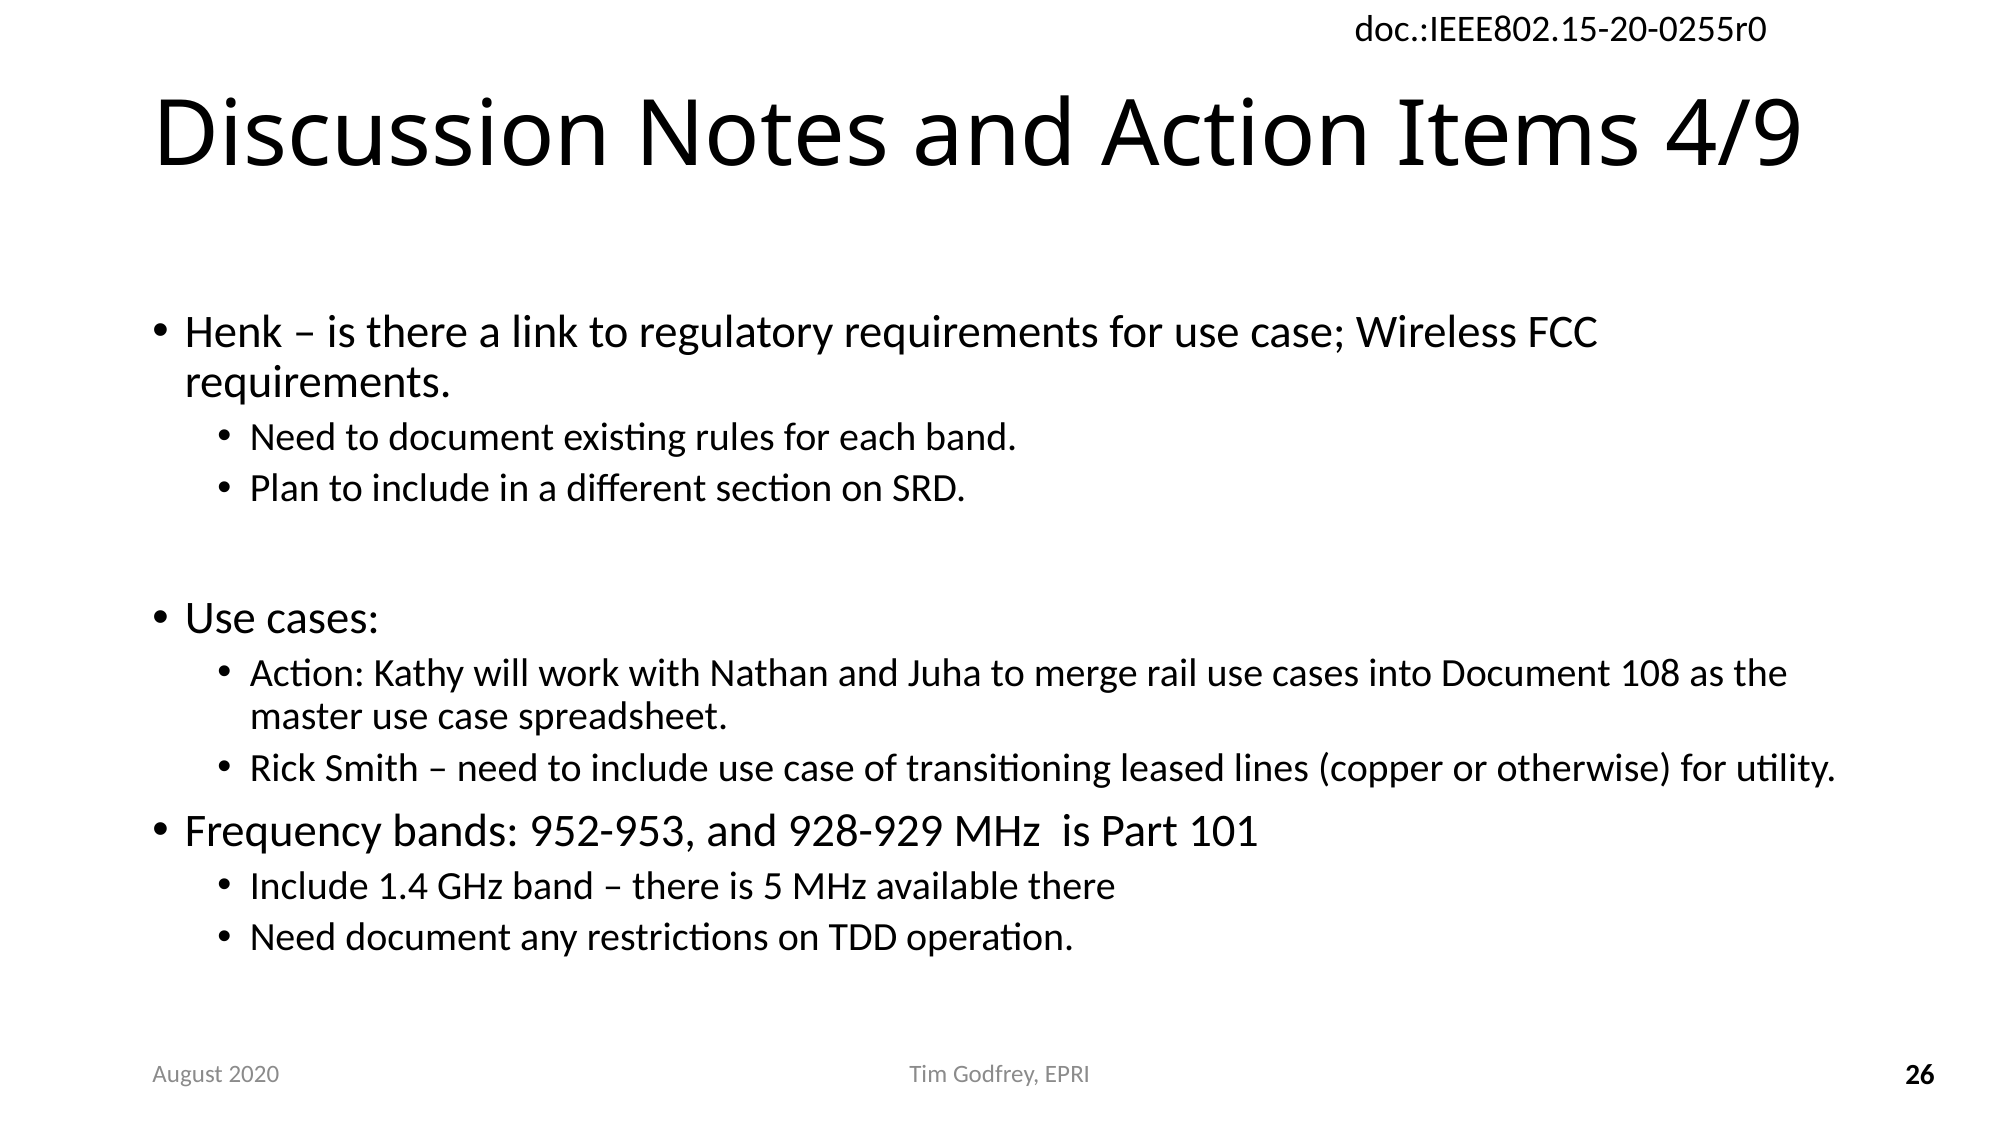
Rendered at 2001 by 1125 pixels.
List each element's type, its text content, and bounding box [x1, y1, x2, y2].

slide_number 26 [1462, 1042, 1950, 1103]
title Discussion Notes and Action Items 4/9 [137, 59, 1863, 213]
list Henk – is there a link to regulatory requirements for use case; Wireless FCC requirements. Need to document existing rules for each band. Plan to include in a different section on SRD. Use cases: Action: Kathy will work with Nathan and Juha to merge rail use cases into Document 108 as the master use case spreadsheet. Rick Smith – need to include use case of transitioning leased lines (copper or otherwise) for utility. Frequency bands: 952-953, and 928-929 MHz is Part 101 Include 1.4 GHz band – there is 5 MHz available there Need document any restrictions on TDD operation. [137, 299, 1863, 1014]
footer Tim Godfrey, EPRI [662, 1042, 1338, 1103]
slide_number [137, 1042, 588, 1103]
